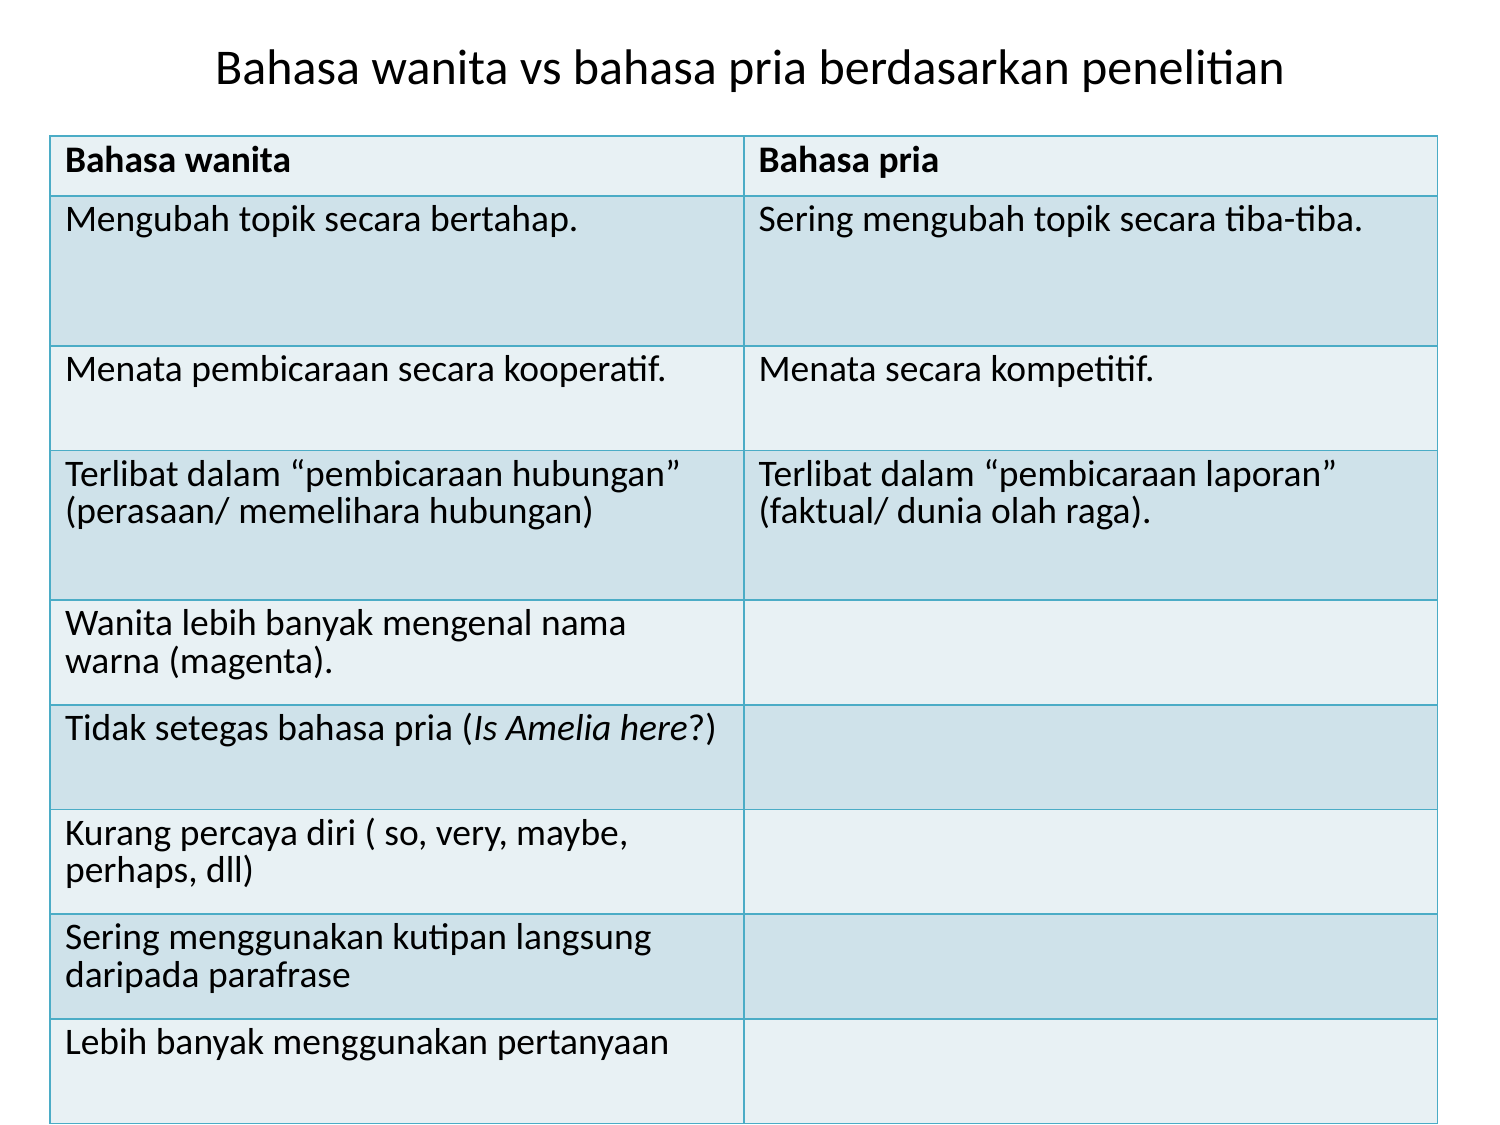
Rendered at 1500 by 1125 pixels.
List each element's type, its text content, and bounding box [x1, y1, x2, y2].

table_cell Kurang percaya diri ( so, very, maybe, perhaps, dll) [51, 810, 743, 913]
table_cell Lebih banyak menggunakan pertanyaan [51, 1020, 743, 1123]
table_cell Terlibat dalam “pembicaraan laporan” (faktual/ dunia olah raga). [745, 451, 1437, 599]
table_header Bahasa pria [745, 137, 1437, 195]
table_cell [745, 915, 1437, 1018]
table_cell [745, 1020, 1437, 1123]
table_cell Sering menggunakan kutipan langsung daripada parafrase [51, 915, 743, 1018]
table_cell [745, 706, 1437, 809]
table_header Bahasa wanita [51, 137, 743, 195]
table_cell Menata pembicaraan secara kooperatif. [51, 347, 743, 450]
table_cell Mengubah topik secara bertahap. [51, 197, 743, 345]
table_cell [745, 810, 1437, 913]
table_cell Sering mengubah topik secara tiba-tiba. [745, 197, 1437, 345]
table_cell Menata secara kompetitif. [745, 347, 1437, 450]
table_cell Tidak setegas bahasa pria (Is Amelia here?) [51, 706, 743, 809]
title Bahasa wanita vs bahasa pria berdasarkan penelitian [75, 0, 1425, 130]
table_cell Wanita lebih banyak mengenal nama warna (magenta). [51, 601, 743, 704]
table_cell [745, 601, 1437, 704]
table_cell Terlibat dalam “pembicaraan hubungan” (perasaan/ memelihara hubungan) [51, 451, 743, 599]
